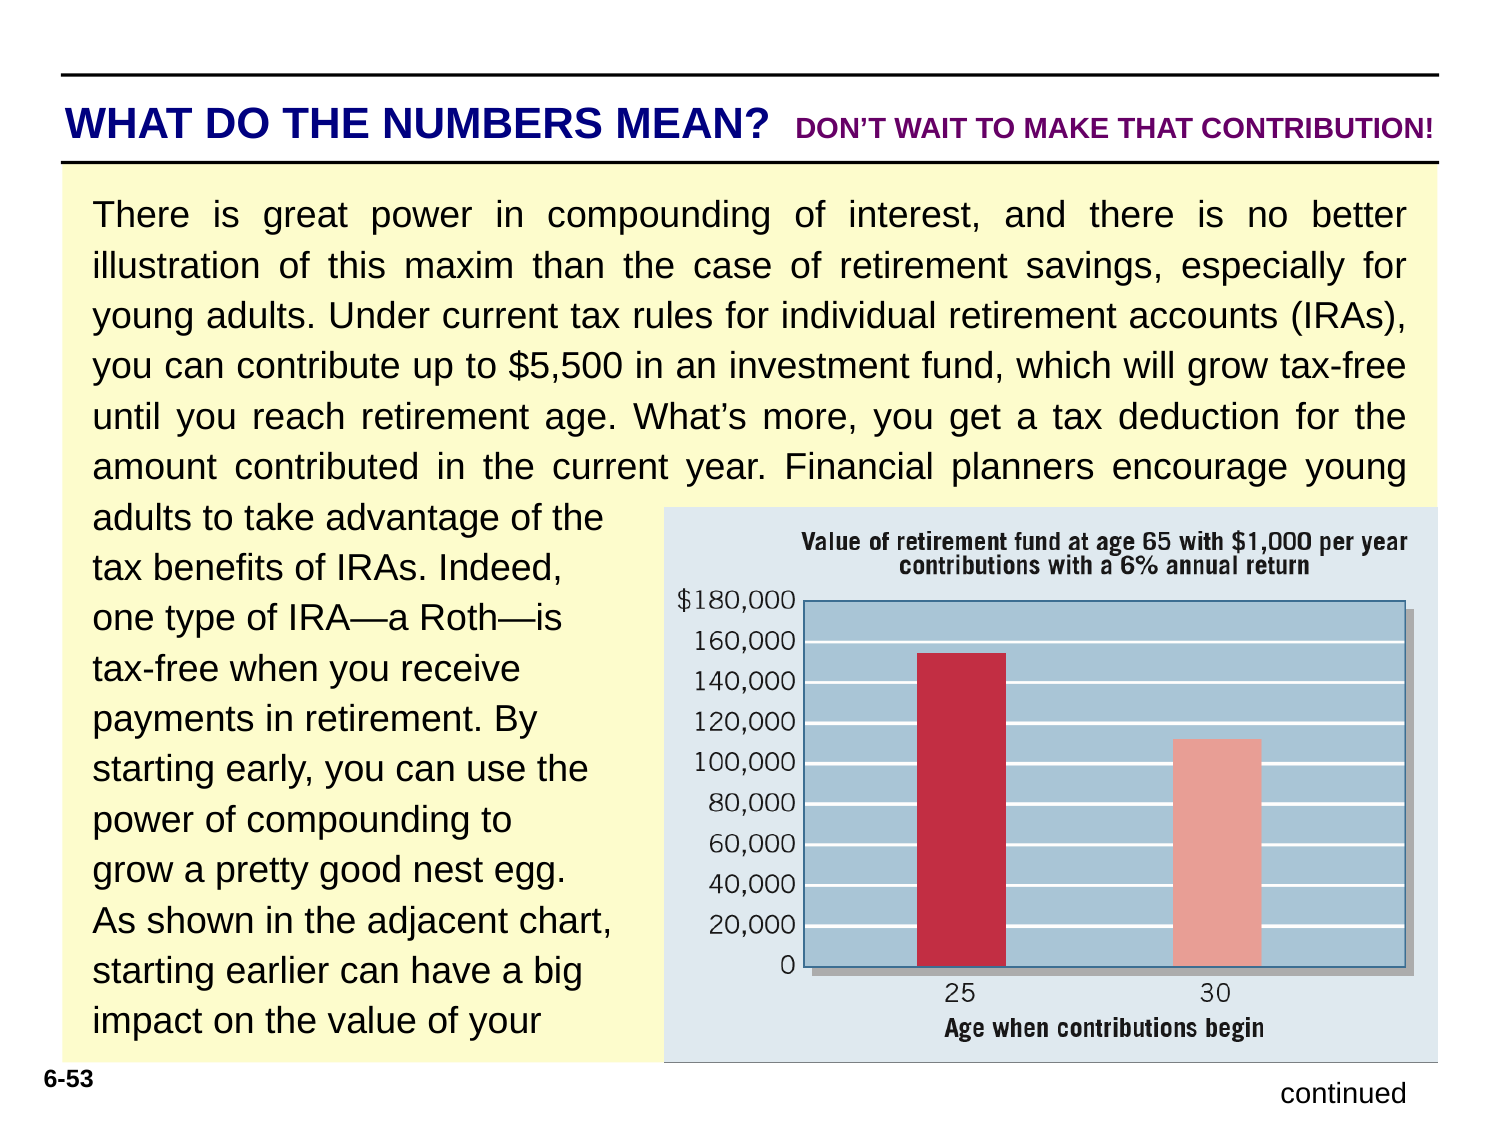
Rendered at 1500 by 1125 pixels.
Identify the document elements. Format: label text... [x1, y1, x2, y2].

text_box continued [1218, 1068, 1438, 1110]
text_box WHAT’S YOUR PRINCIPLE [837, 155, 1425, 162]
picture [663, 506, 1438, 1063]
text_box WHAT DO THE NUMBERS MEAN? DON’T WAIT TO MAKE THAT CONTRIBUTION! [49, 87, 1488, 155]
text_box There is great power in compounding of interest, and there is no better illustration of this maxim than the case of retirement savings, especially for young adults. Under current tax rules for individual retirement accounts (IRAs), you can contribute up to $5,500 in an investment fund, which will grow tax-free until you reach retirement age. What’s more, you get a tax deduction for the amount contributed in the current year. Financial planners encourage young adults to take advantage of the tax beneﬁts of IRAs. Indeed, one type of IRA—a Roth—is tax-free when you receive payments in retirement. By starting early, you can use the power of compounding to grow a pretty good nest egg. As shown in the adjacent chart, starting earlier can have a big impact on the value of your [62, 163, 1438, 1063]
